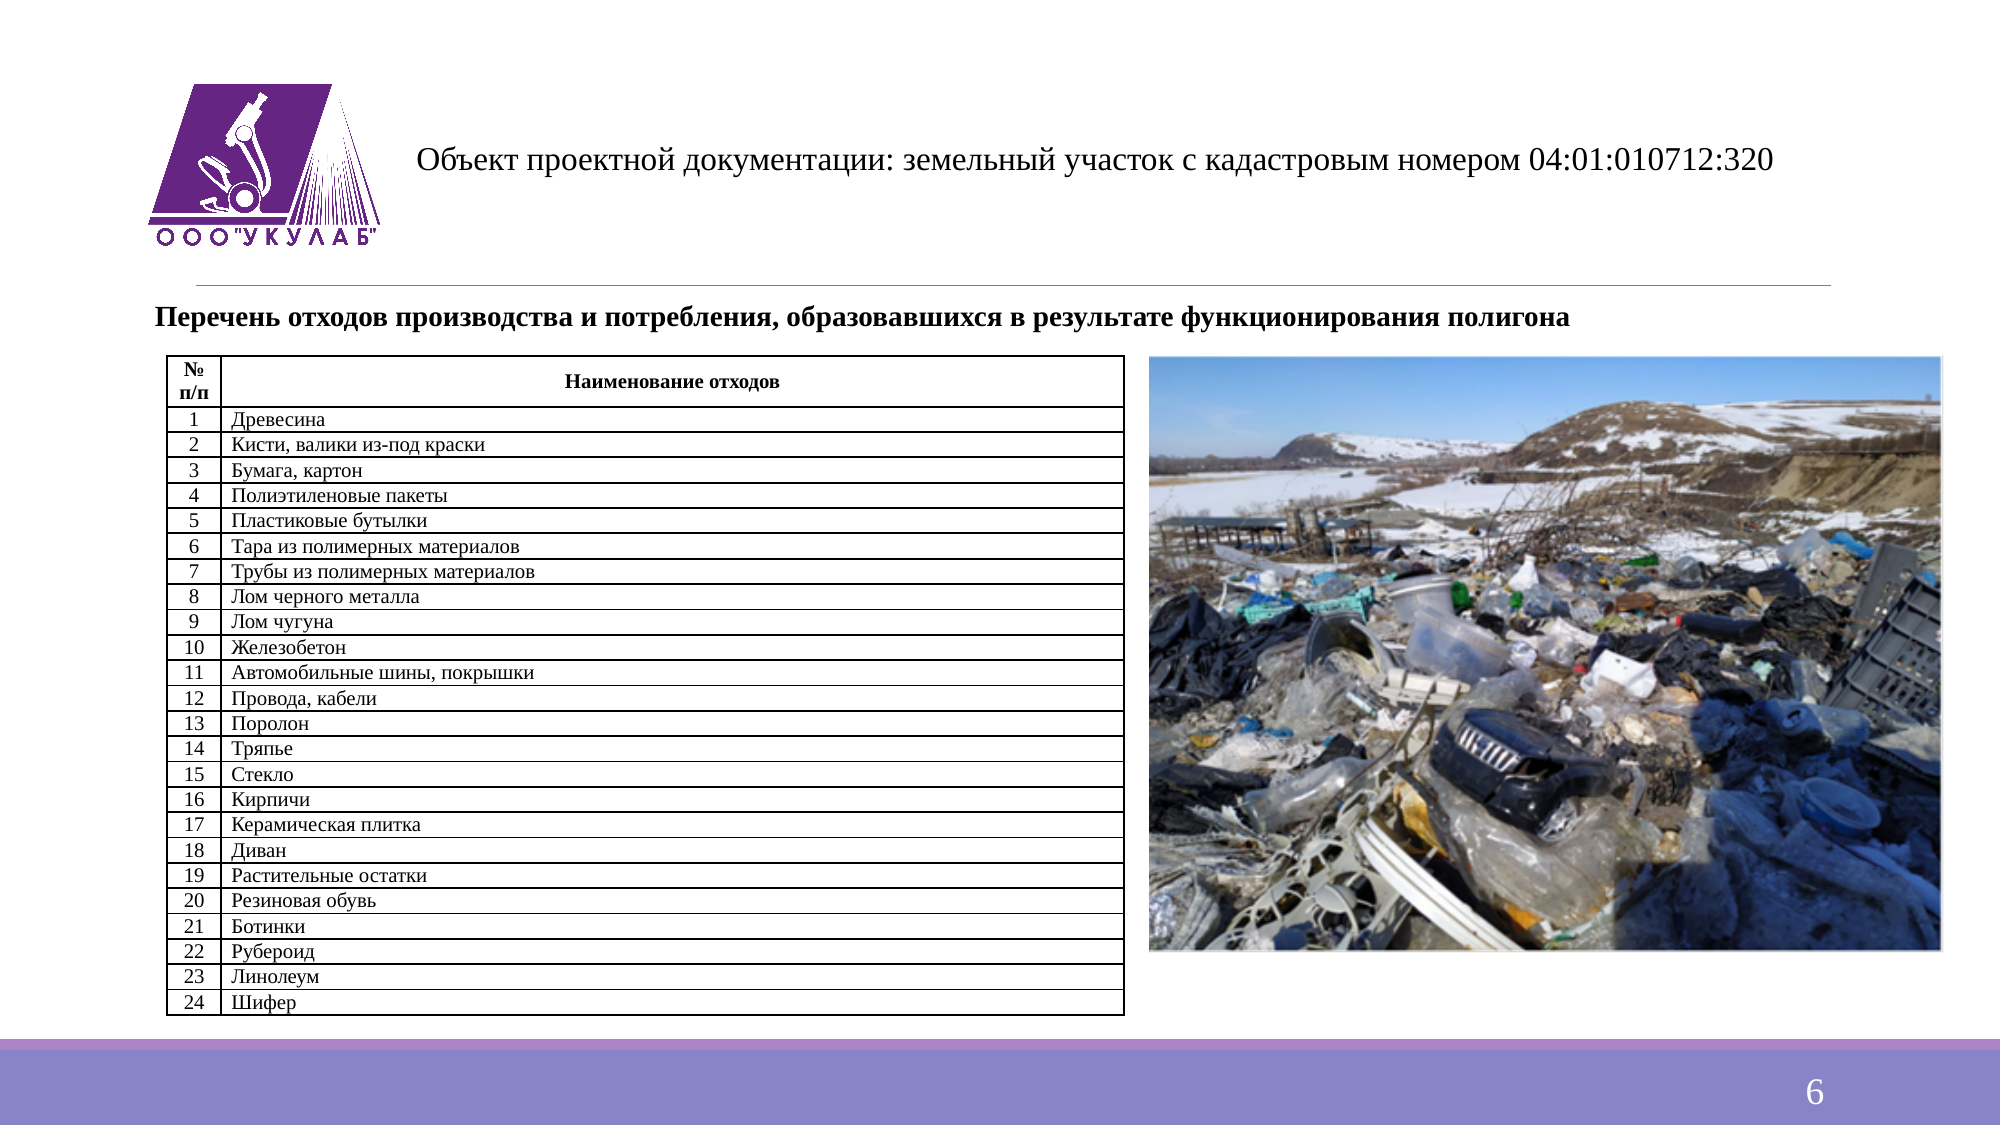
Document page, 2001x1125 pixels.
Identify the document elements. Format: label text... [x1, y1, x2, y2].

table_cell Провода, кабели [222, 686, 1123, 710]
table_cell Тара из полимерных материалов [222, 534, 1123, 558]
table_cell Диван [222, 838, 1123, 862]
table_cell 24 [168, 990, 220, 1014]
table_cell 12 [168, 686, 220, 710]
table_cell Шифер [222, 990, 1123, 1014]
table_cell 1 [168, 408, 220, 431]
table_cell Лом черного металла [222, 585, 1123, 609]
table_cell 20 [168, 889, 220, 913]
text_box Объект проектной документации: земельный участок с кадастровым номером 04:01:010712:320 [408, 129, 1792, 225]
table_cell Резиновая обувь [222, 889, 1123, 913]
table_cell Лом чугуна [222, 610, 1123, 634]
table_cell Тряпье [222, 737, 1123, 761]
table_cell Керамическая плитка [222, 813, 1123, 837]
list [1148, 355, 1946, 955]
table_cell 4 [168, 484, 220, 507]
table_cell Рубероид [222, 940, 1123, 963]
table_cell 9 [168, 610, 220, 634]
table_header № п/п [168, 357, 220, 406]
table_cell 13 [168, 712, 220, 735]
table_header Наименование отходов [222, 357, 1123, 406]
table_cell Бумага, картон [222, 458, 1123, 482]
table_cell Ботинки [222, 914, 1123, 938]
table_cell Полиэтиленовые пакеты [222, 484, 1123, 507]
table_cell 15 [168, 762, 220, 786]
table_cell Железобетон [222, 636, 1123, 659]
table_cell 3 [168, 458, 220, 482]
table_cell Трубы из полимерных материалов [222, 560, 1123, 583]
table_cell Древесина [222, 408, 1123, 431]
picture [147, 83, 399, 256]
table_cell Пластиковые бутылки [222, 509, 1123, 532]
slide_number 6 [1624, 1059, 1840, 1120]
table_cell 14 [168, 737, 220, 761]
table_cell 21 [168, 914, 220, 938]
table_cell Линолеум [222, 965, 1123, 989]
table_cell Стекло [222, 762, 1123, 786]
table_cell 19 [168, 864, 220, 887]
table_cell 17 [168, 813, 220, 837]
table_cell 18 [168, 838, 220, 862]
table_cell 5 [168, 509, 220, 532]
table_cell 8 [168, 585, 220, 609]
table_cell Кисти, валики из-под краски [222, 433, 1123, 456]
table_cell 10 [168, 636, 220, 659]
table_cell 22 [168, 940, 220, 963]
table_cell Поролон [222, 712, 1123, 735]
table_cell 7 [168, 560, 220, 583]
table_cell 2 [168, 433, 220, 456]
table_cell Автомобильные шины, покрышки [222, 661, 1123, 685]
text_box Перечень отходов производства и потребления, образовавшихся в результате функционирования полигона [140, 290, 1919, 340]
table_cell Кирпичи [222, 788, 1123, 811]
table_cell 16 [168, 788, 220, 811]
table_cell 23 [168, 965, 220, 989]
table_cell 6 [168, 534, 220, 558]
table_cell Растительные остатки [222, 864, 1123, 887]
table_cell 11 [168, 661, 220, 685]
